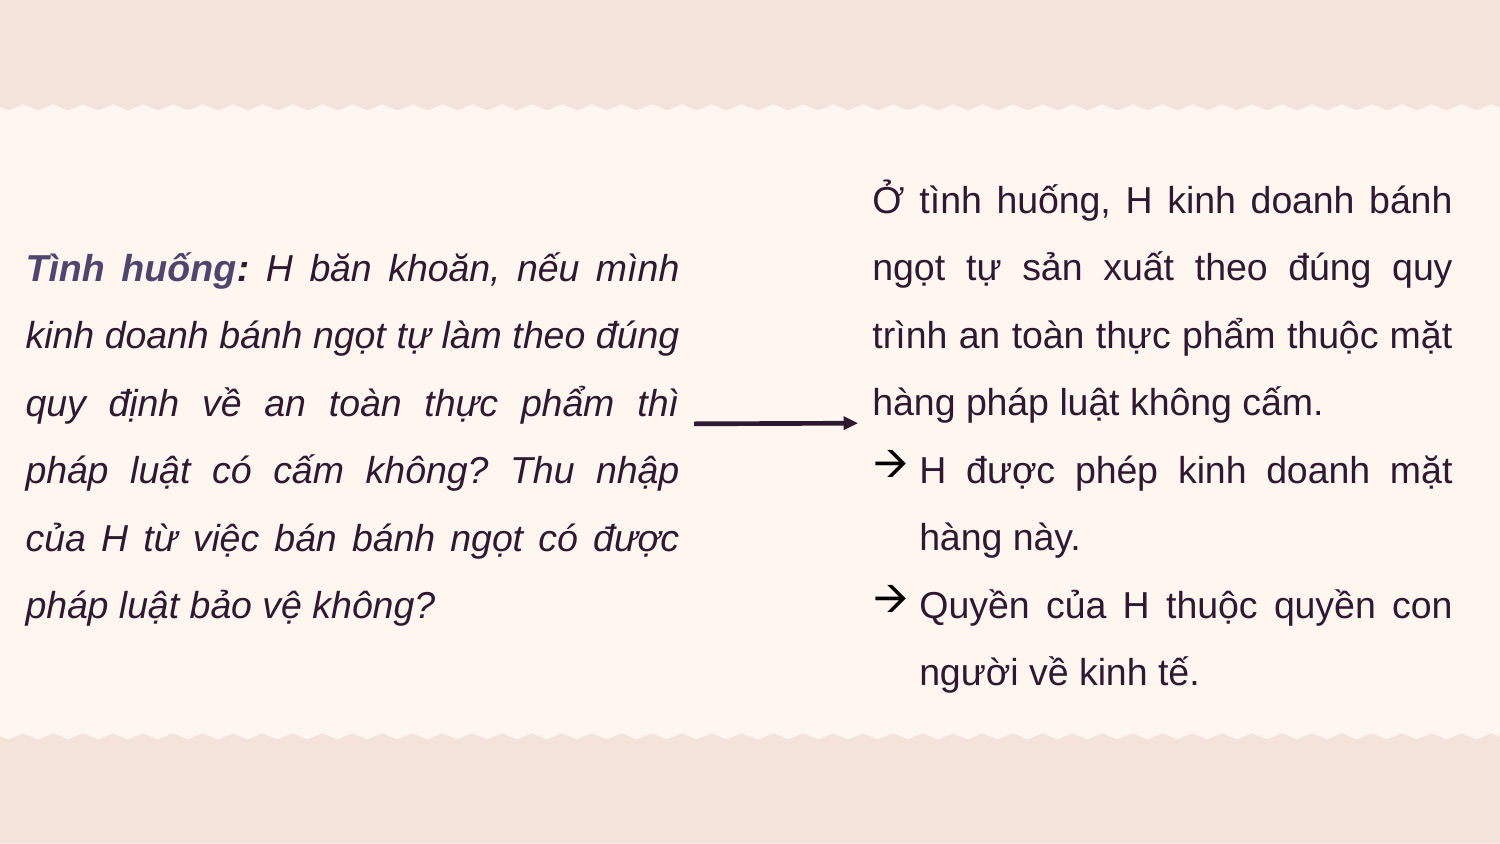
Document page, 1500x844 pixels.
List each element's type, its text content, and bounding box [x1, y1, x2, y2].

text_box Tình huống: H băn khoăn, nếu mình kinh doanh bánh ngọt tự làm theo đúng quy định về an toàn thực phẩm thì pháp luật có cấm không? Thu nhập của H từ việc bán bánh ngọt có được pháp luật bảo vệ không? [10, 213, 695, 634]
text_box Ở tình huống, H kinh doanh bánh ngọt tự sản xuất theo đúng quy trình an toàn thực phẩm thuộc mặt hàng pháp luật không cấm. H được phép kinh doanh mặt hàng này. Quyền của H thuộc quyền con người về kinh tế. [857, 145, 1468, 701]
